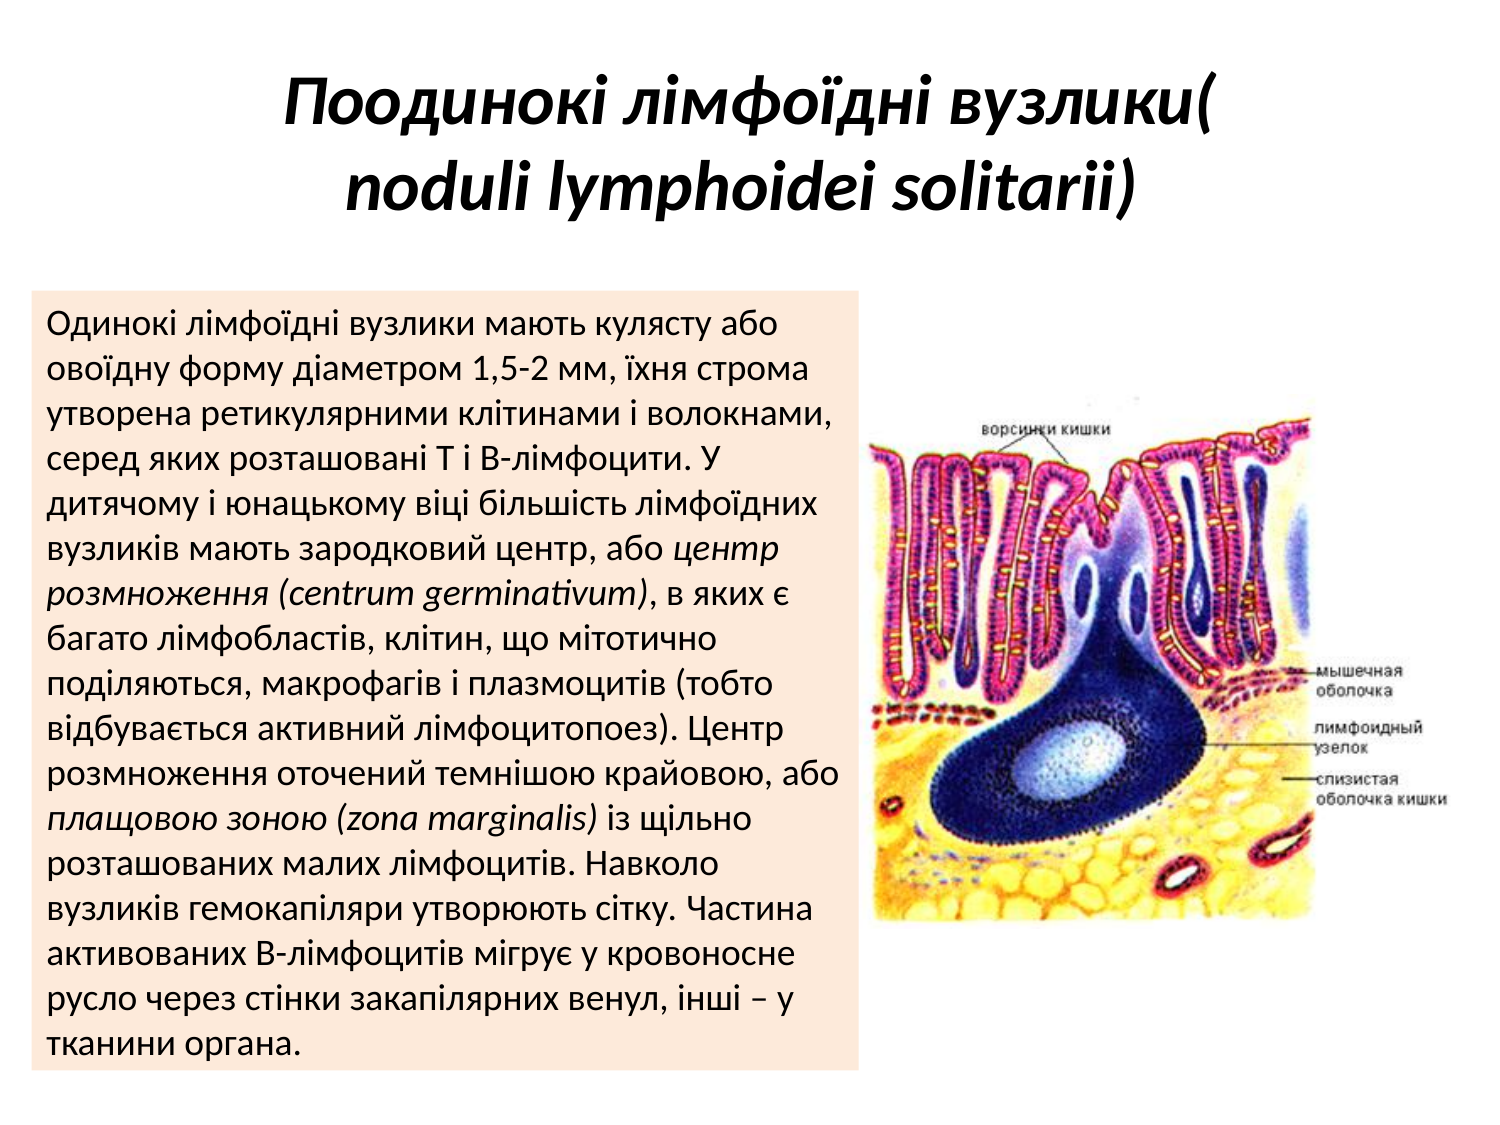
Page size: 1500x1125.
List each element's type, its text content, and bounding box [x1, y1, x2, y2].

text_box Одинокі лімфоїдні вузлики мають кулясту або овоїдну форму діаметром 1,5-2 мм, їхня строма утворена ретикулярними клітинами і волокнами, серед яких розташовані Т і В-лімфоцити. У дитячому і юнацькому віці більшість лімфоїдних вузликів мають зародковий центр, або центр розмноження (centrum germinativum), в яких є багато лімфобластів, клітин, що мітотично поділяються, макрофагів і плазмоцитів (тобто відбувається активний лімфоцитопоез). Центр розмноження оточений темнішою крайовою, або плащовою зоною (zona marginalis) із щільно розташованих малих лімфоцитів. Навколо вузликів гемокапіляри утворюють сітку. Частина активованих В-лімфоцитів мігрує у кровоносне русло через стінки закапілярних венул, інші – у тканини органа. [31, 290, 859, 1071]
picture [856, 394, 1459, 929]
title Поодинокі лімфоїдні вузлики( noduli lymphoidei solitarii) [75, 45, 1425, 233]
